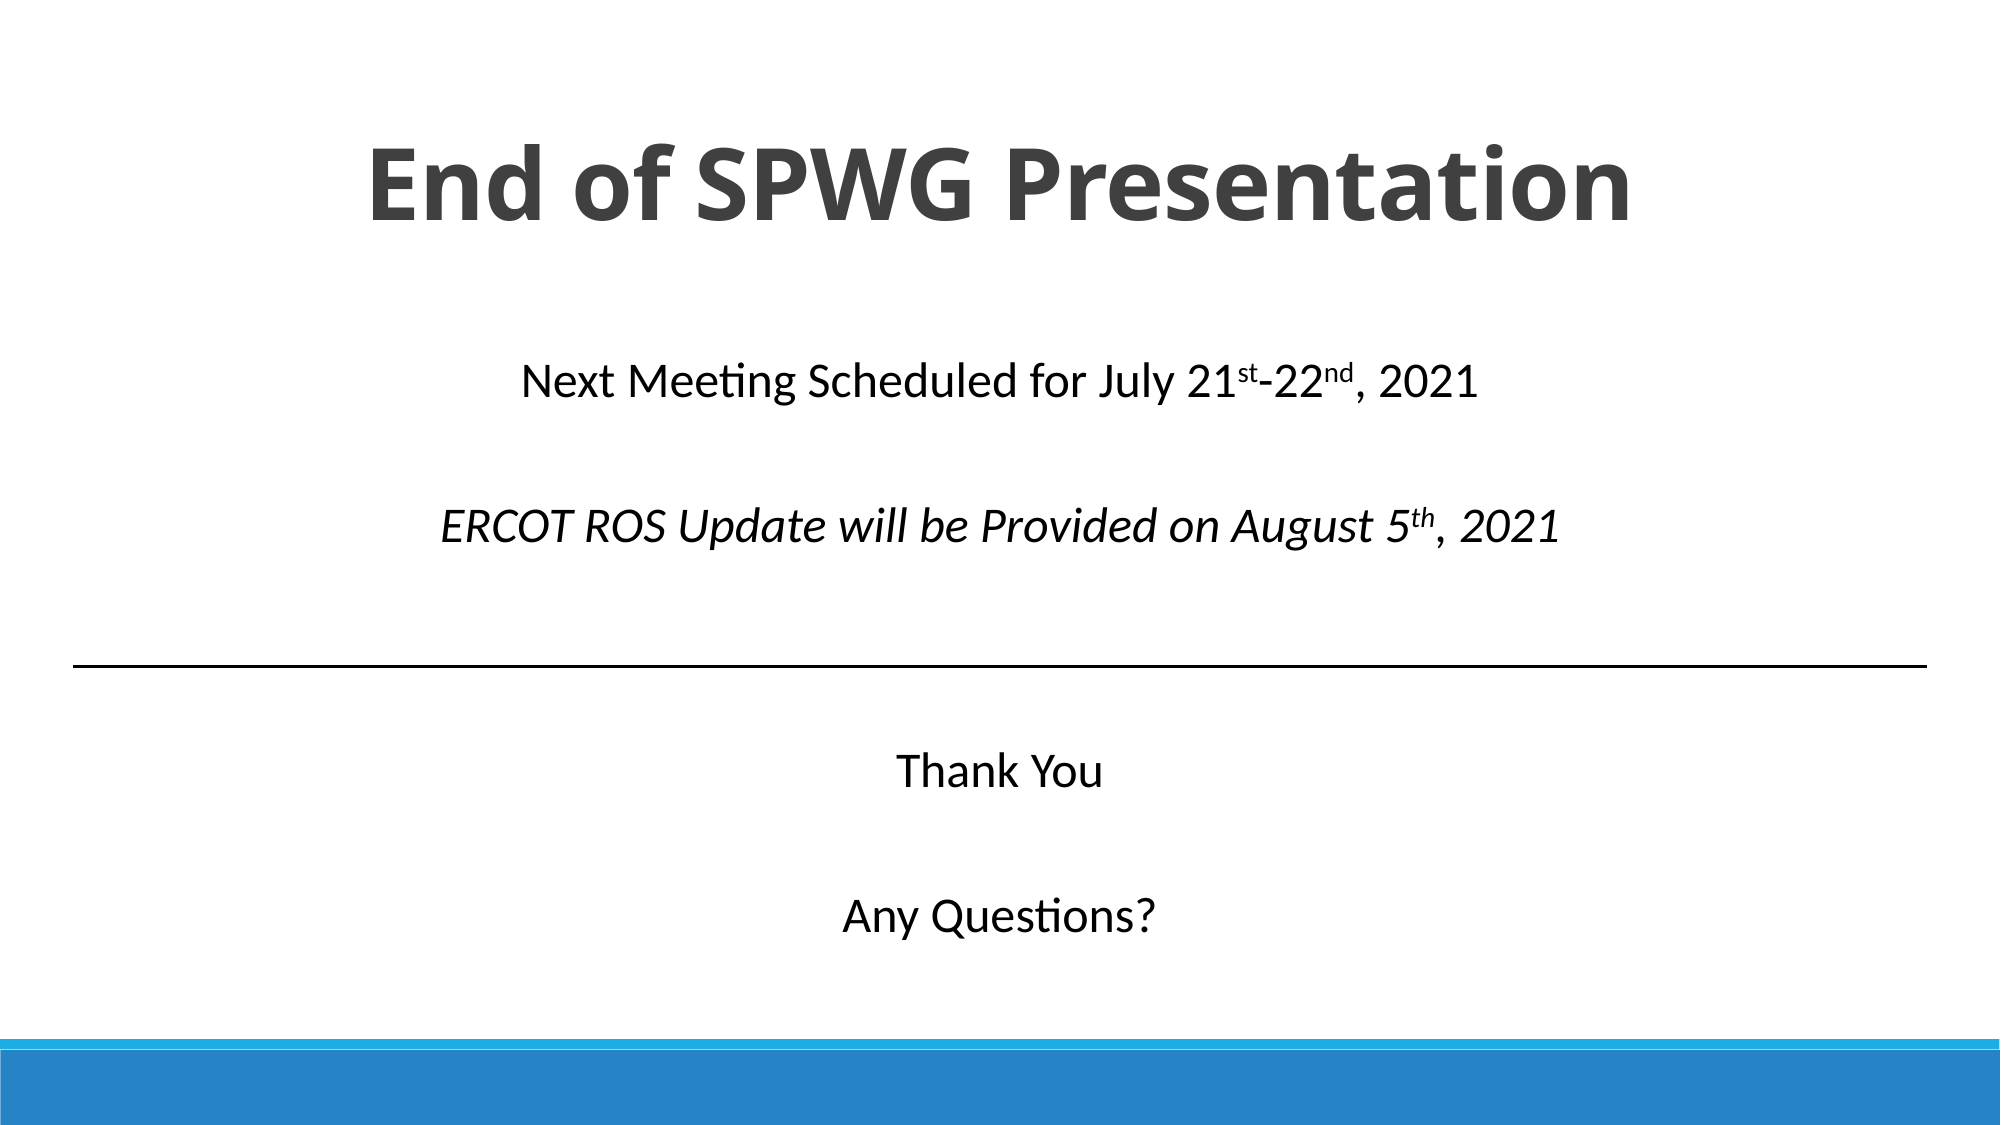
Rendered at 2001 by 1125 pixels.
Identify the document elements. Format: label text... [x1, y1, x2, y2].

title End of SPWG Presentation [174, 96, 1825, 249]
text_box Thank You Any Questions? [231, 729, 1769, 950]
text_box Next Meeting Scheduled for July 21st-22nd, 2021 ERCOT ROS Update will be Provided on August 5th, 2021 [231, 340, 1769, 561]
